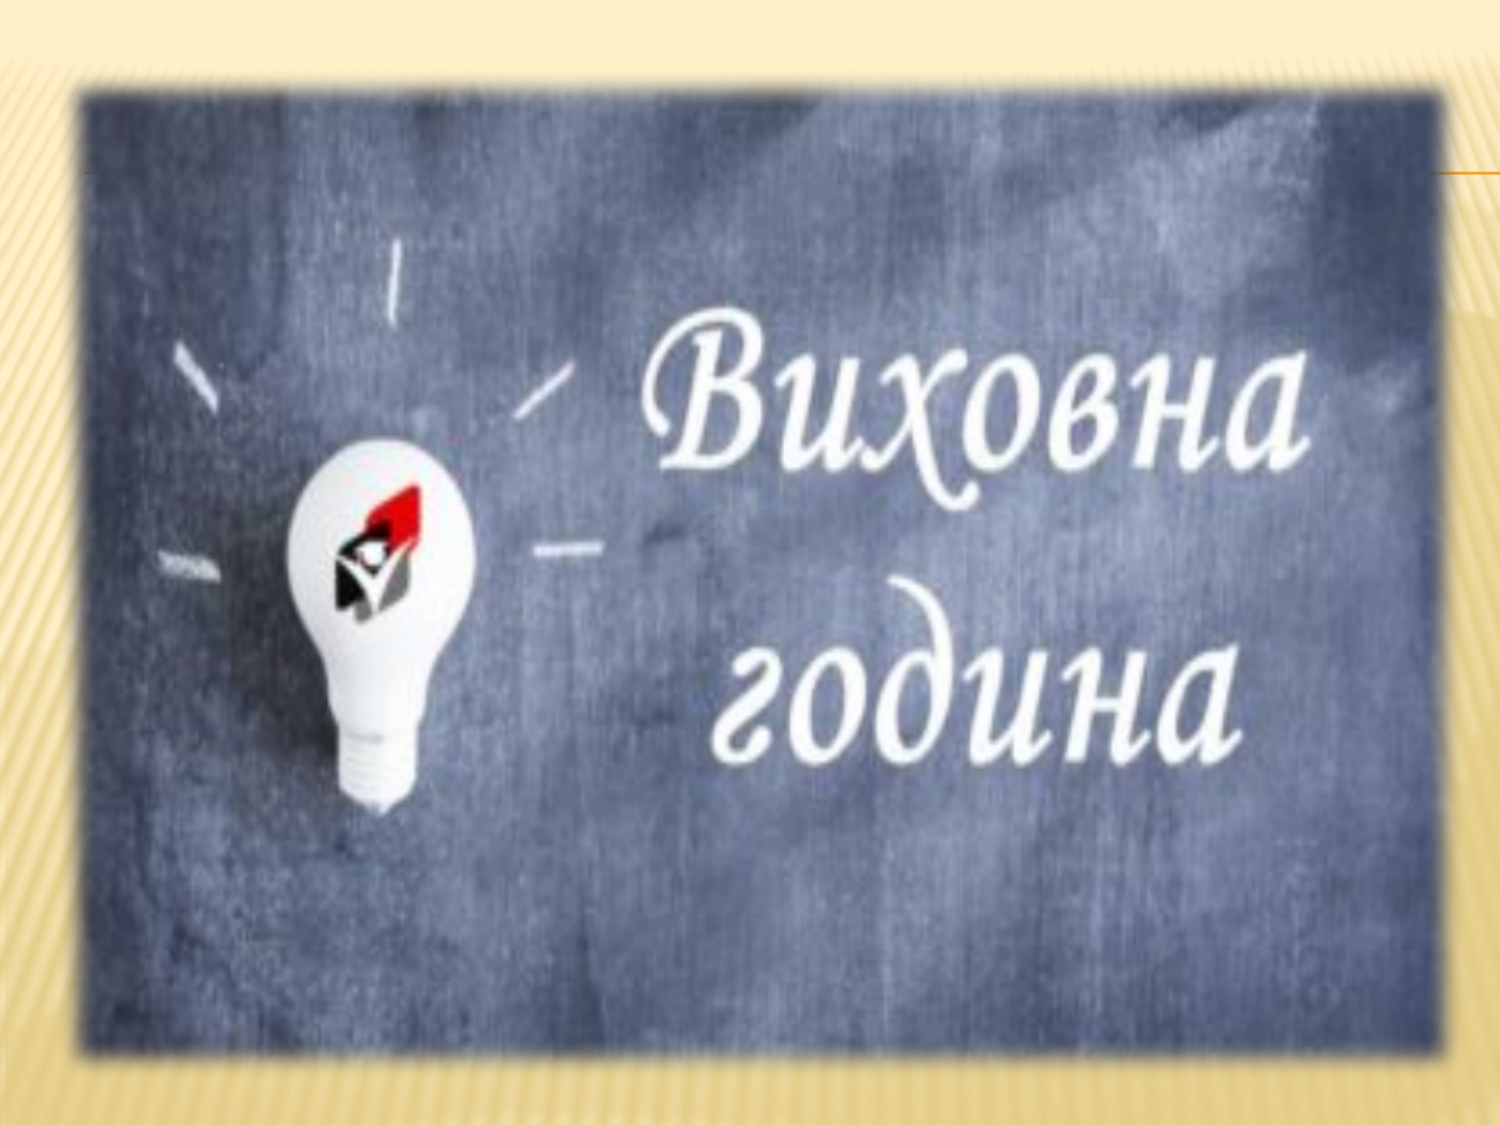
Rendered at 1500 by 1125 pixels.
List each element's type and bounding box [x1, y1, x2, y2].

list [58, 69, 1466, 1079]
